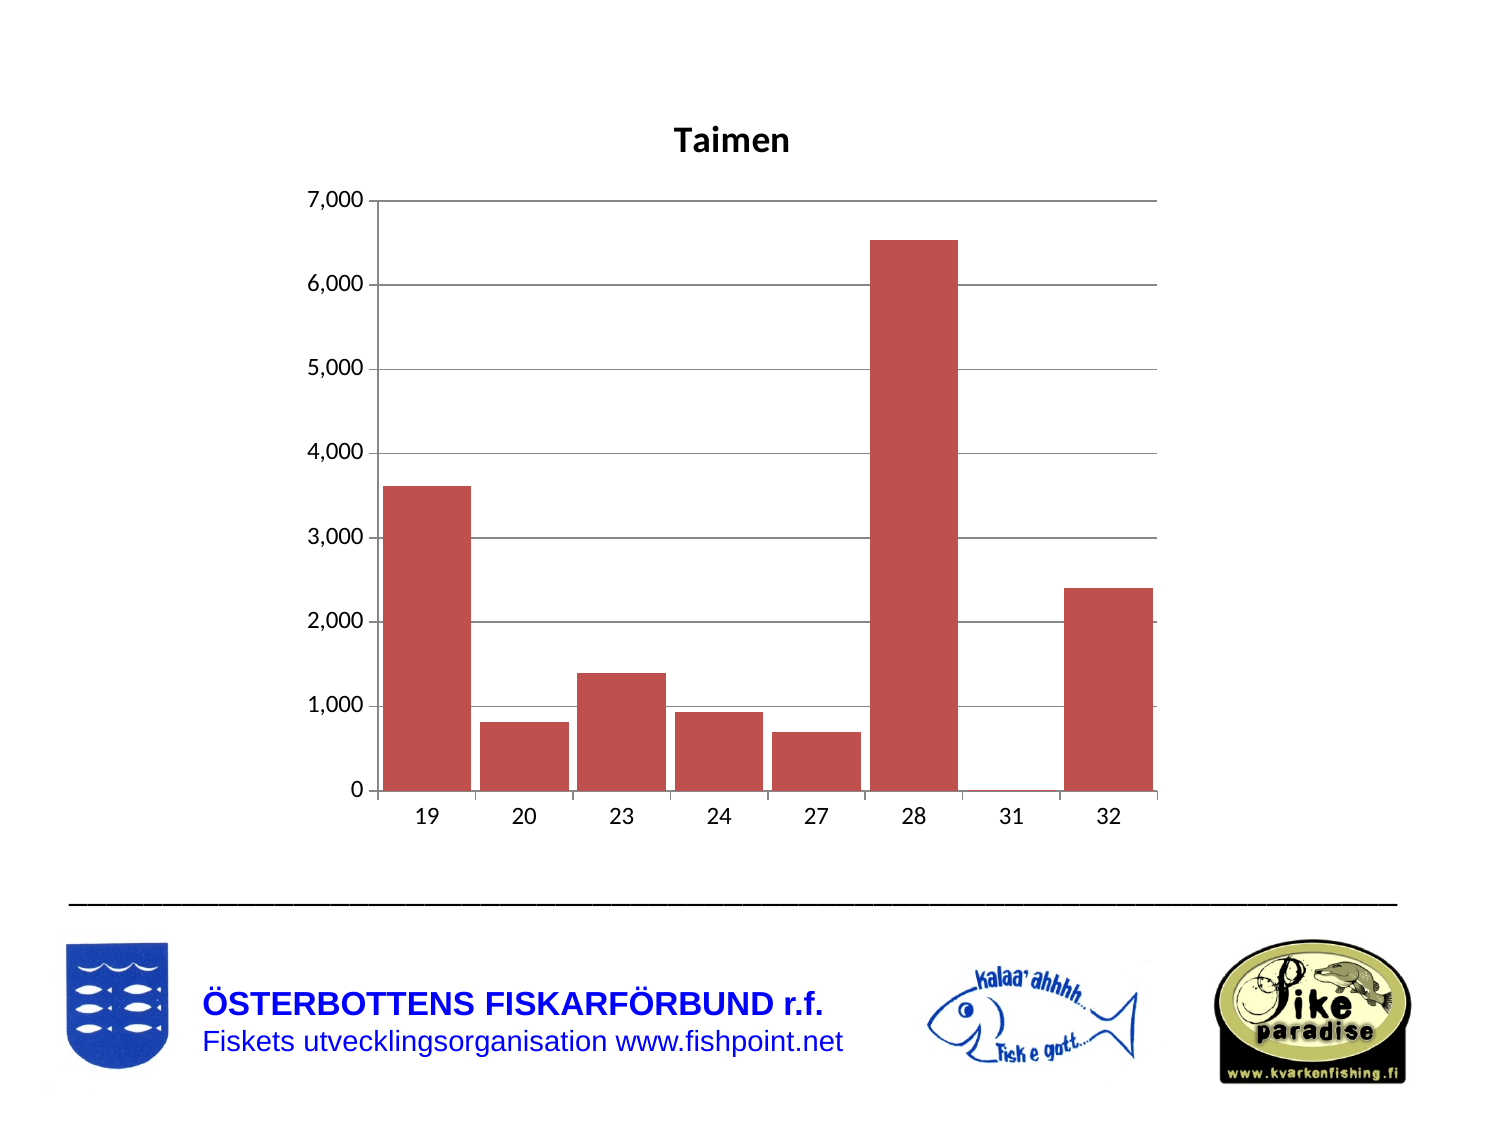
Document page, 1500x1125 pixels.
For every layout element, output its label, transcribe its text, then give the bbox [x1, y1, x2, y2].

picture [899, 949, 1163, 1087]
chart [288, 89, 1176, 847]
picture [1212, 937, 1413, 1086]
text_box _______________________________________________________________________ [54, 856, 1416, 917]
text_box ÖSTERBOTTENS FISKARFÖRBUND r.f. Fiskets utvecklingsorganisation www.fishpoint.net [191, 974, 875, 1065]
picture [37, 912, 188, 1101]
